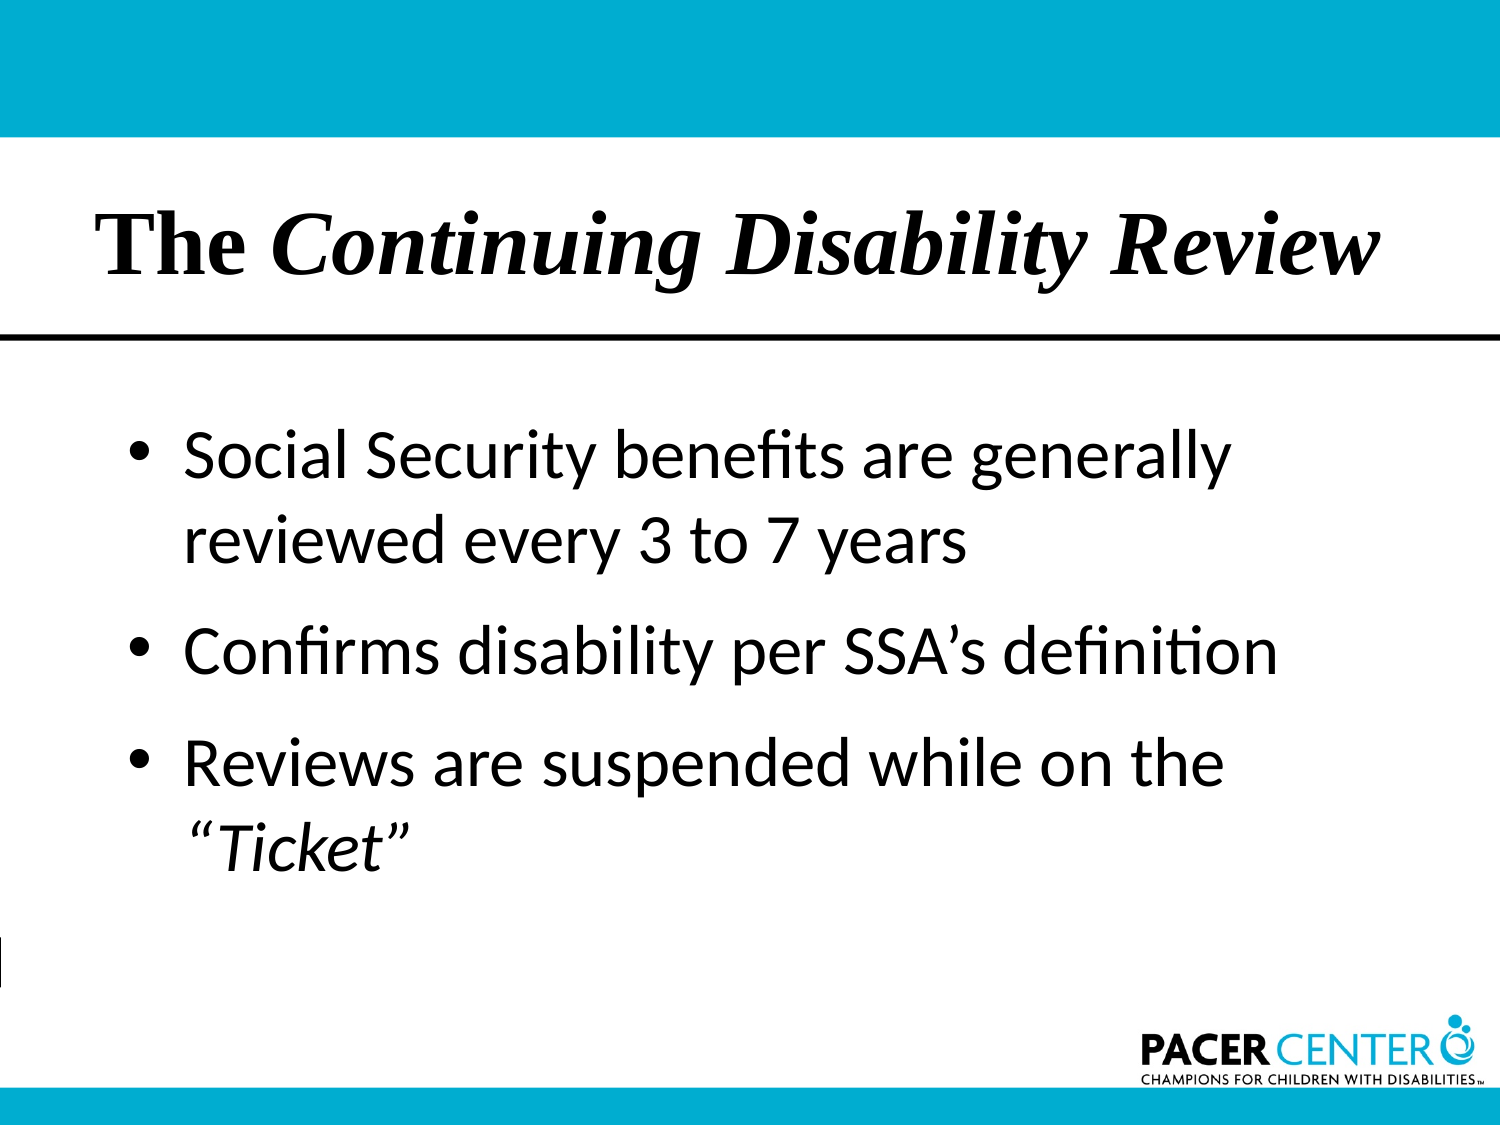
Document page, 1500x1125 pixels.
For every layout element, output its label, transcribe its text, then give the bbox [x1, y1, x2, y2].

picture [1137, 1012, 1488, 1087]
picture [1338, 1038, 1353, 1056]
picture [1415, 1038, 1425, 1048]
title The Continuing Disability Review [75, 162, 1425, 313]
list Social Security benefits are generally reviewed every 3 to 7 years Confirms disability per SSA’s definition Reviews are suspended while on the “Ticket” [112, 399, 1413, 1038]
